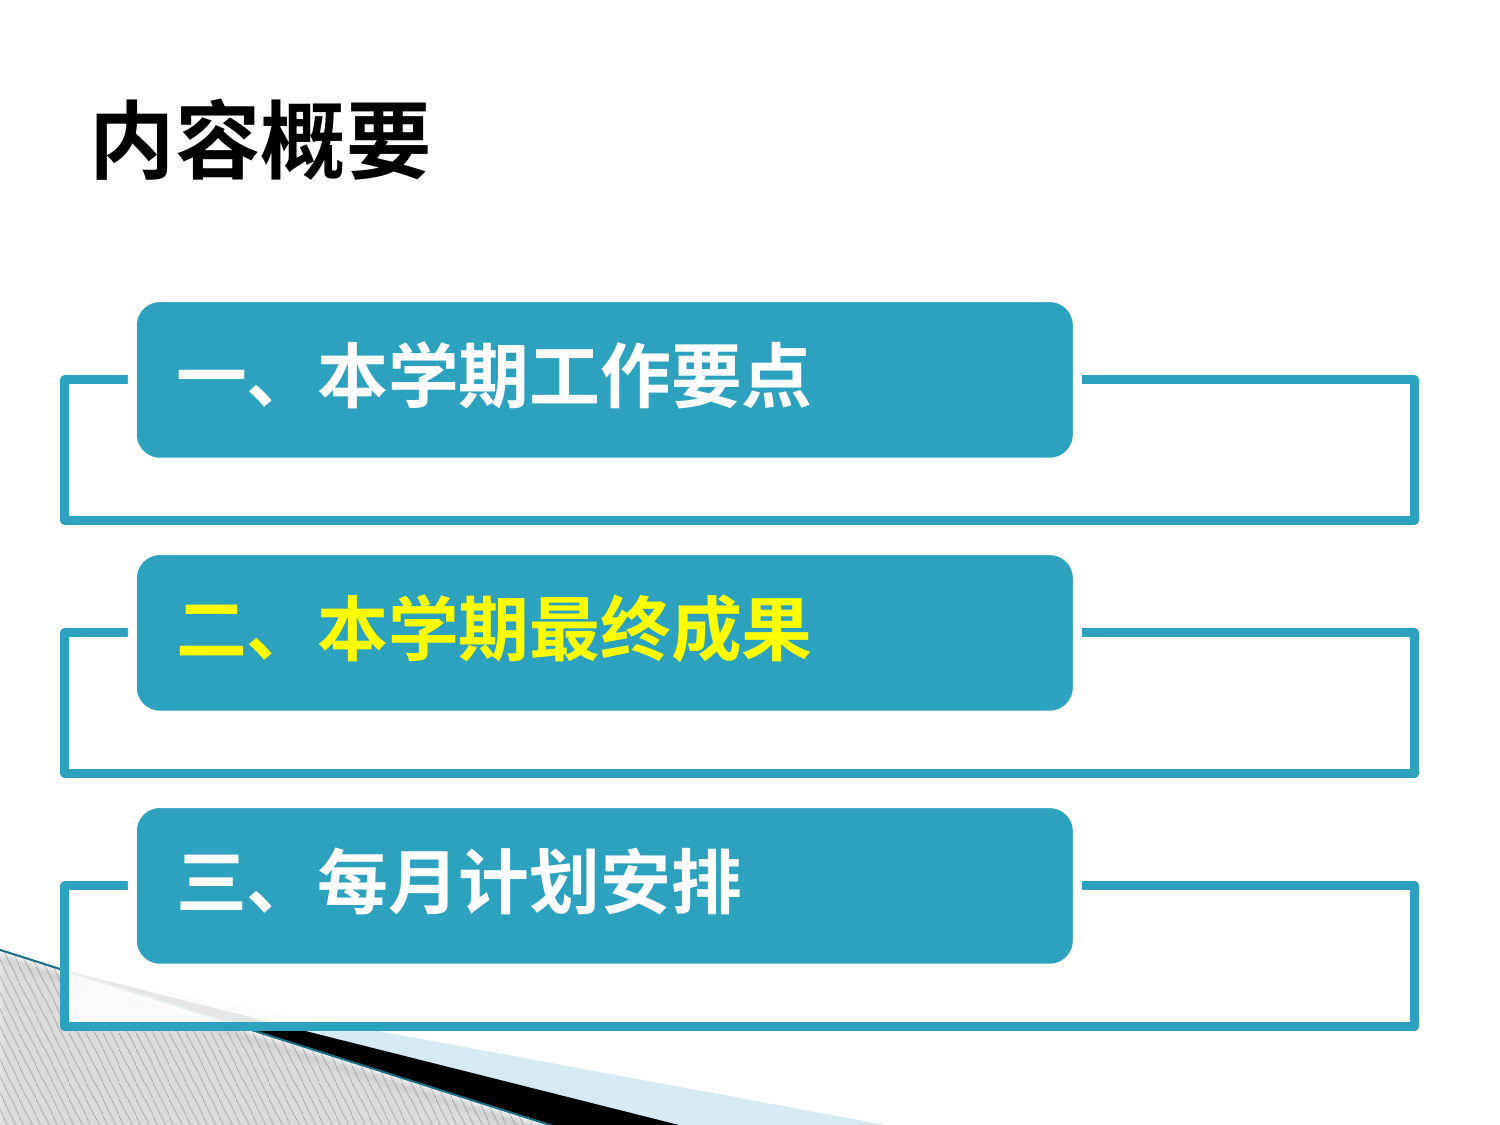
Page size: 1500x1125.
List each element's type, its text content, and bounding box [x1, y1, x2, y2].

title 内容概要 [75, 45, 1425, 233]
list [64, 290, 1416, 1034]
